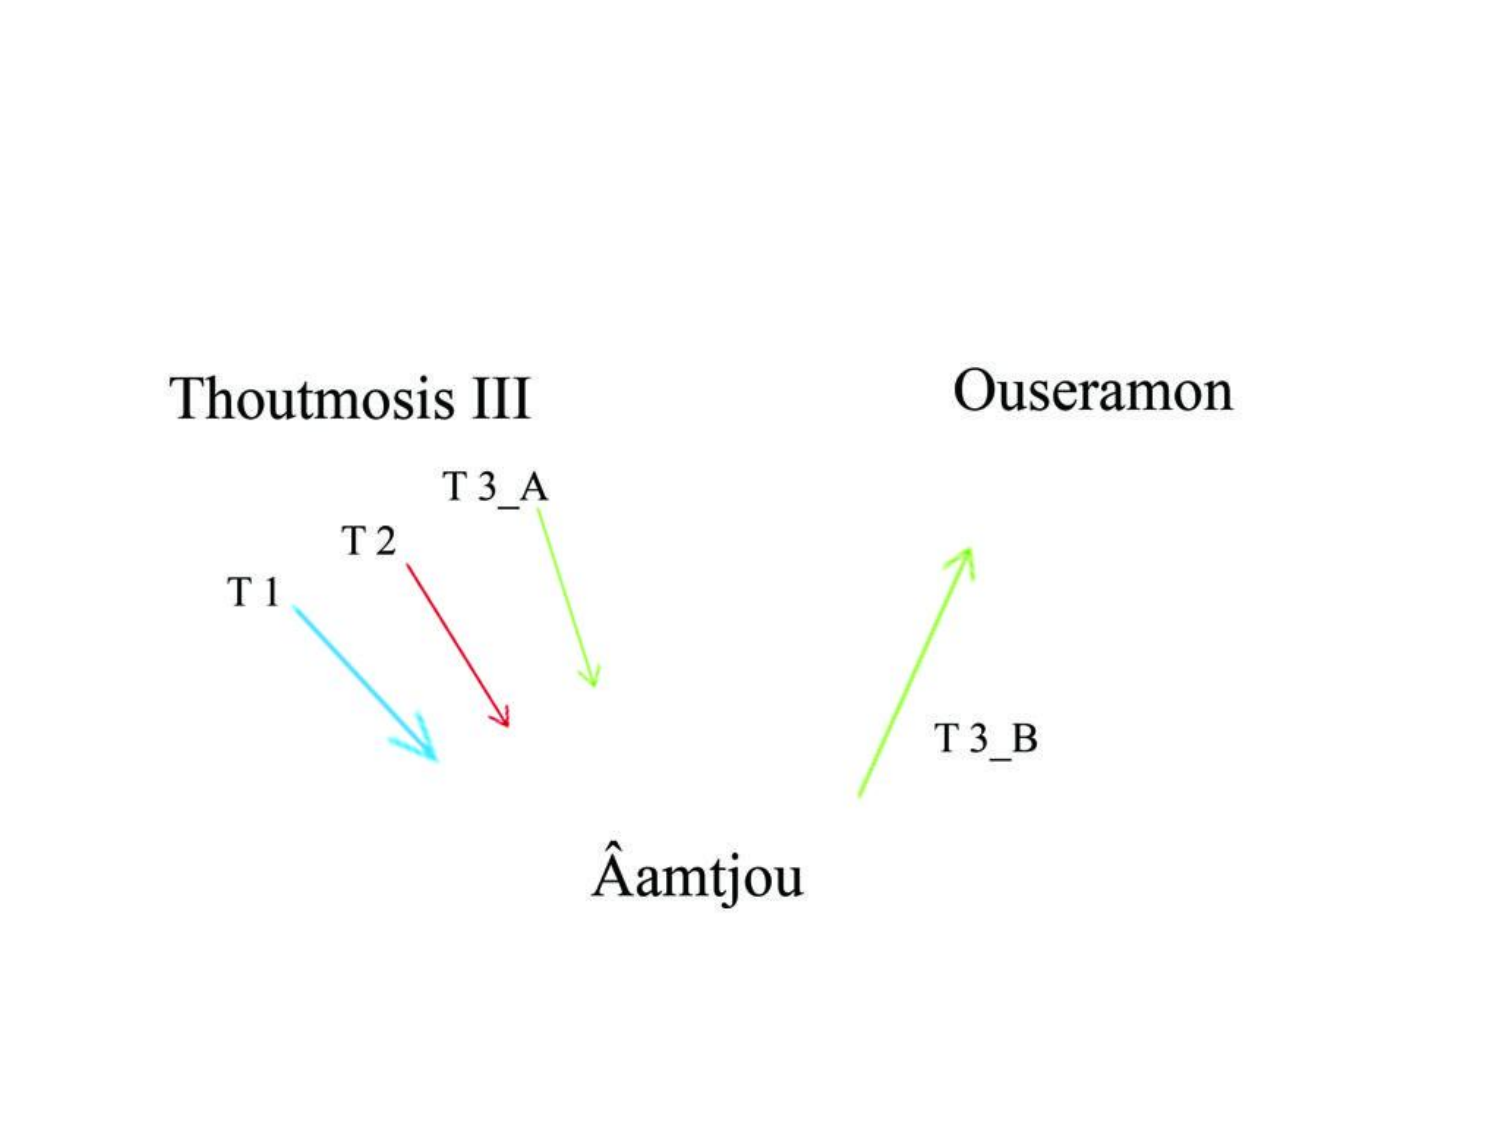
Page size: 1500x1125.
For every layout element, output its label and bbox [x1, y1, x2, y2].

picture [0, 80, 1500, 1045]
